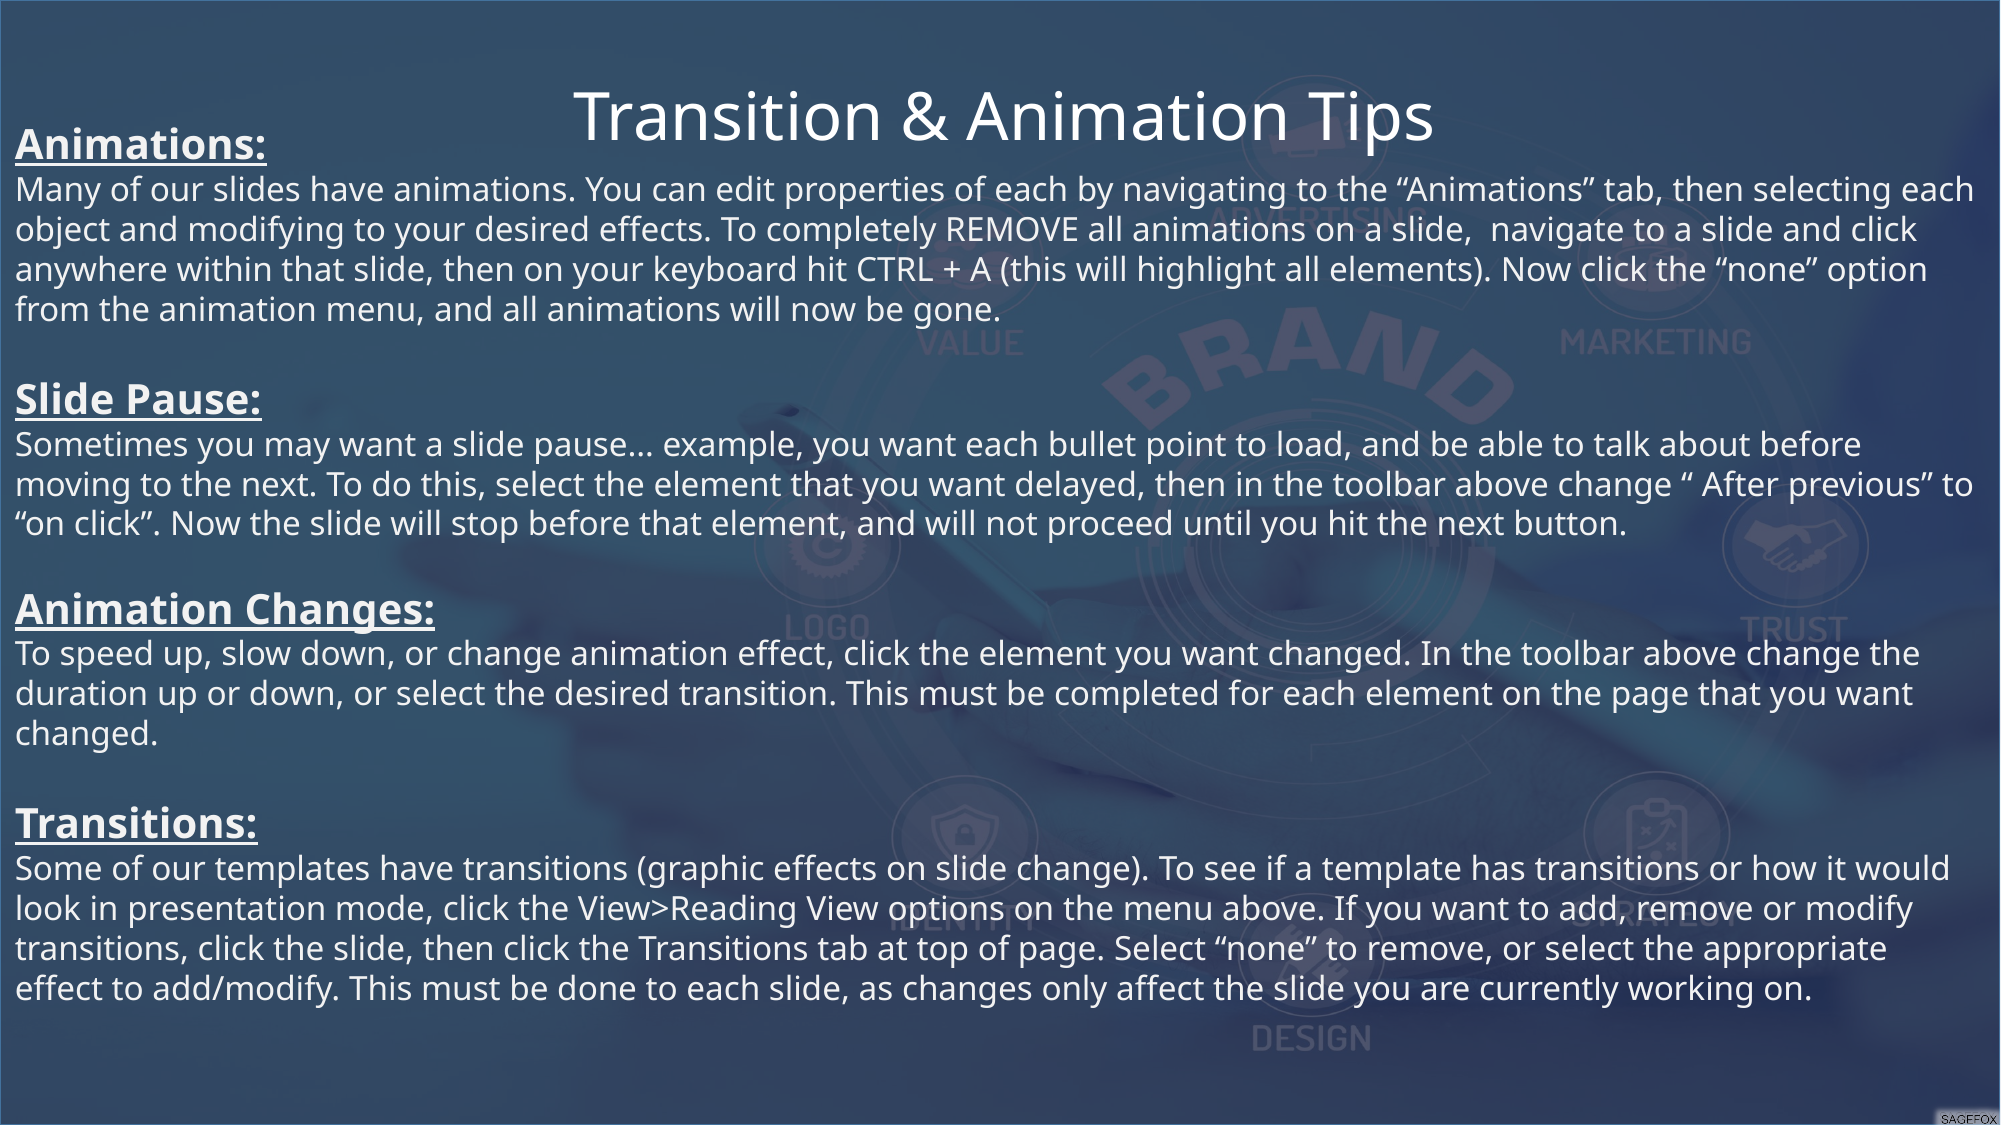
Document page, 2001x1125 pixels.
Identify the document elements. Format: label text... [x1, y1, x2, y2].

picture [1938, 1114, 1999, 1125]
text_box Animations: Many of our slides have animations. You can edit properties of each by navigating to the “Animations” tab, then selecting each object and modifying to your desired effects. To completely REMOVE all animations on a slide, navigate to a slide and click anywhere within that slide, then on your keyboard hit CTRL + A (this will highlight all elements). Now click the “none” option from the animation menu, and all animations will now be gone. Slide Pause: Sometimes you may want a slide pause… example, you want each bullet point to load, and be able to talk about before moving to the next. To do this, select the element that you want delayed, then in the toolbar above change “ After previous” to “on click”. Now the slide will stop before that element, and will not proceed until you hit the next button. Animation Changes: To speed up, slow down, or change animation effect, click the element you want changed. In the toolbar above change the duration up or down, or select the desired transition. This must be completed for each element on the page that you want changed. Transitions: Some of our templates have transitions (graphic effects on slide change). To see if a template has transitions or how it would look in presentation mode, click the View>Reading View options on the menu above. If you want to add, remove or modify transitions, click the slide, then click the Transitions tab at top of page. Select “none” to remove, or select the appropriate effect to add/modify. This must be done to each slide, as changes only affect the slide you are currently working on. [0, 0, 2000, 1125]
title Transition & Animation Tips [477, 59, 1532, 177]
